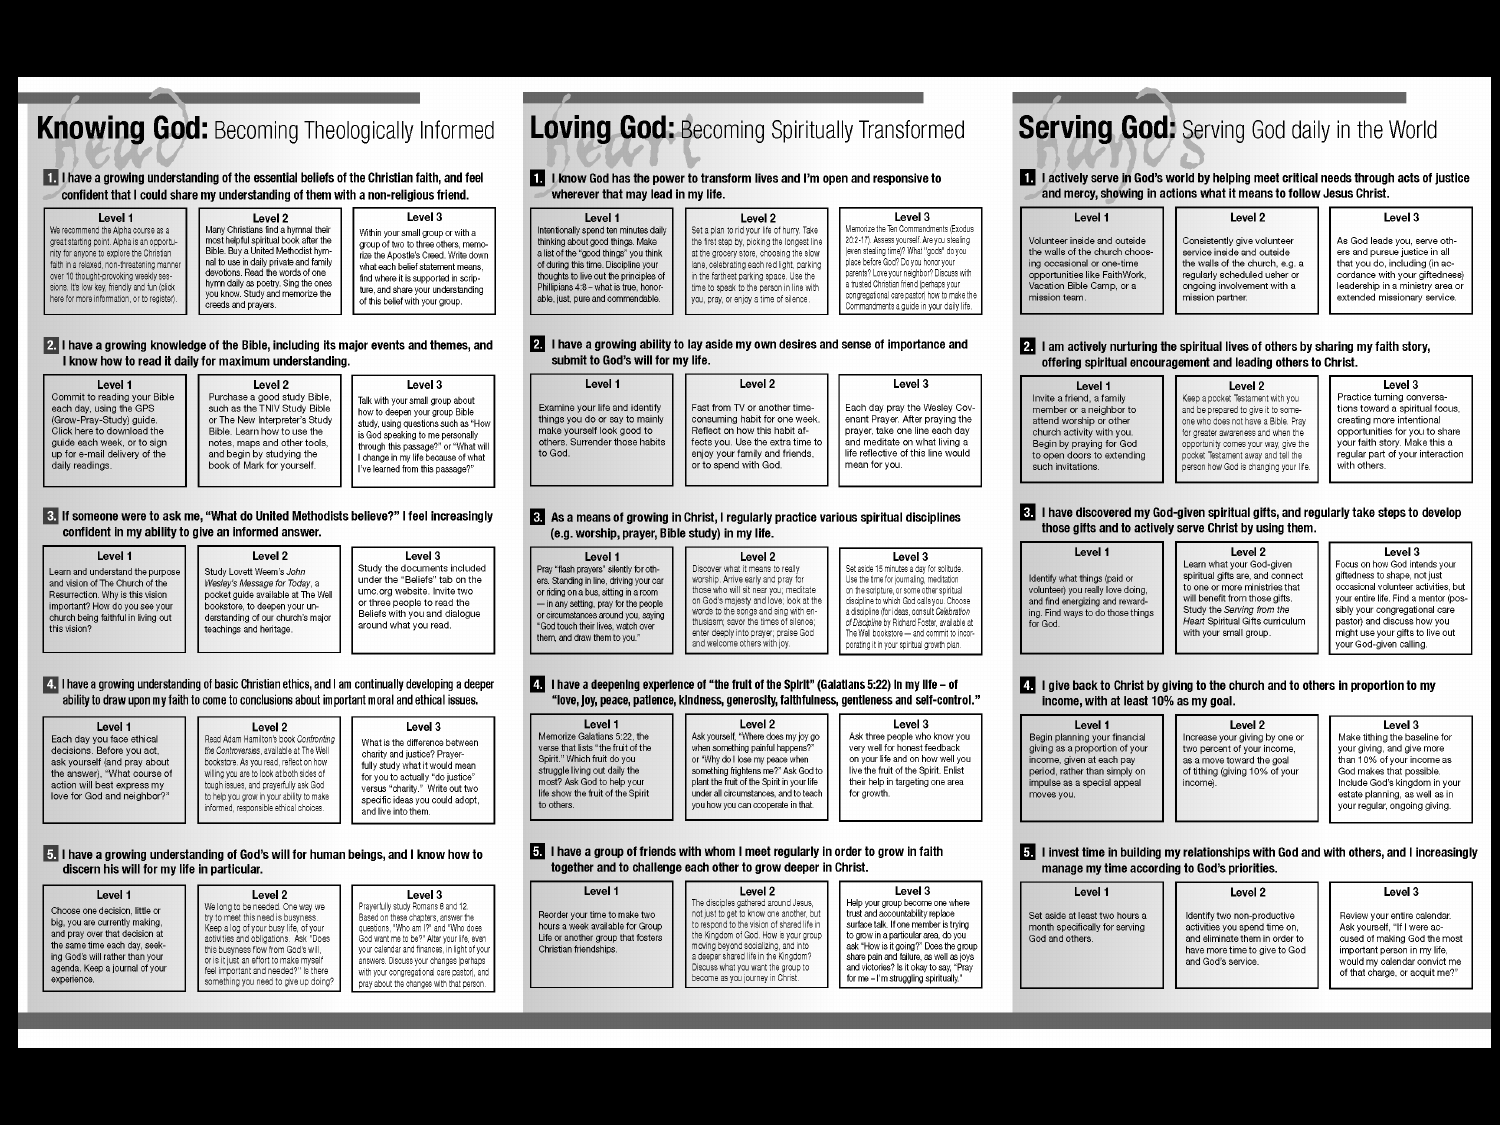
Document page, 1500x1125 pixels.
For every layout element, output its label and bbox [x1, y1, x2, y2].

picture [17, 77, 1492, 1048]
